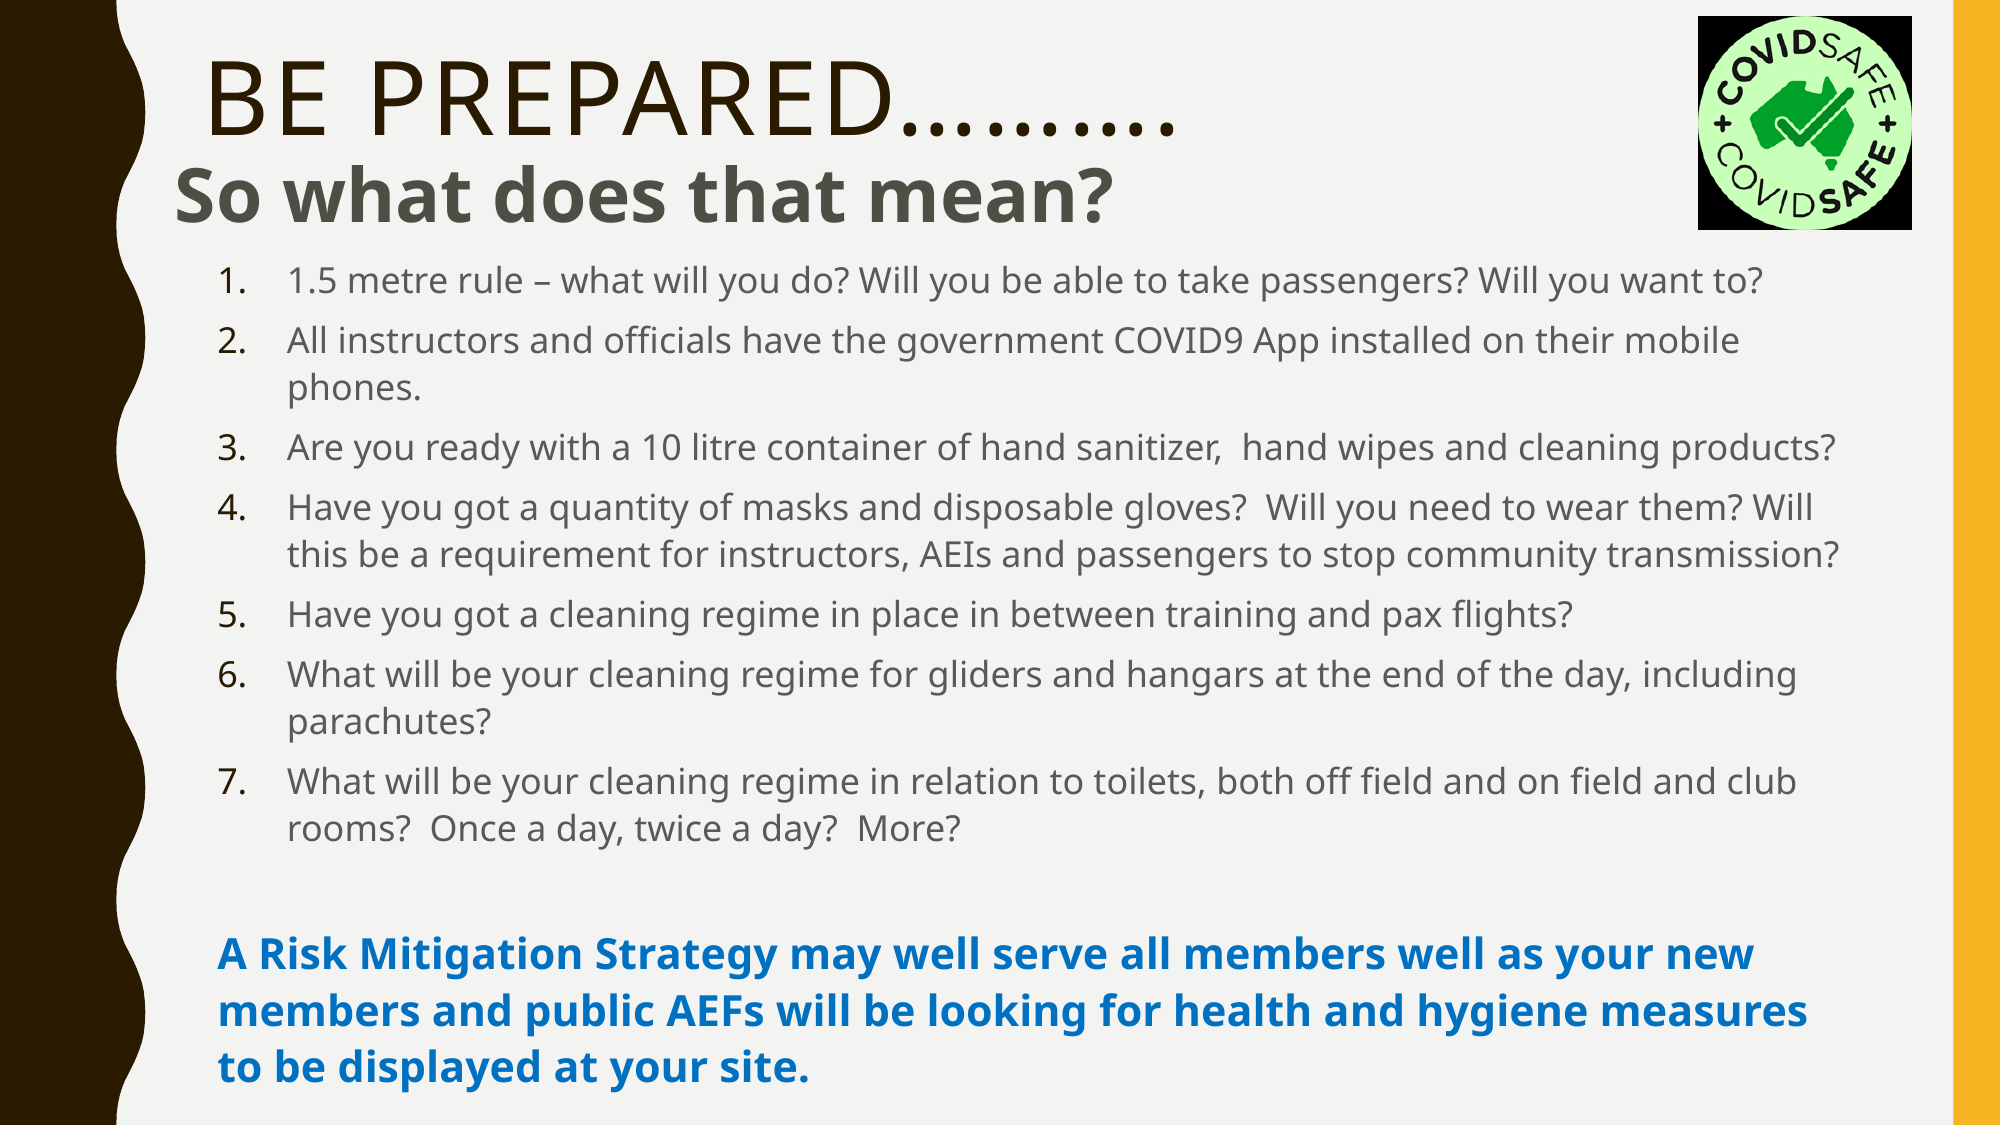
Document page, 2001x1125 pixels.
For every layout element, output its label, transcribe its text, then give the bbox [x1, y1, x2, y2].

text_box So what does that mean? [160, 139, 1130, 245]
title Be prepared………. [1912, 38, 1916, 166]
picture [1698, 16, 1912, 230]
title Be prepared………. [187, 38, 1698, 166]
list 1.5 metre rule – what will you do? Will you be able to take passengers? Will you want to? All instructors and officials have the government COVID9 App installed on their mobile phones. Are you ready with a 10 litre container of hand sanitizer, hand wipes and cleaning products? Have you got a quantity of masks and disposable gloves? Will you need to wear them? Will this be a requirement for instructors, AEIs and passengers to stop community transmission? Have you got a cleaning regime in place in between training and pax flights? What will be your cleaning regime for gliders and hangars at the end of the day, including parachutes? What will be your cleaning regime in relation to toilets, both off field and on field and club rooms? Once a day, twice a day? More? A Risk Mitigation Strategy may well serve all members well as your new members and public AEFs will be looking for health and hygiene measures to be displayed at your site. [202, 245, 1872, 1114]
